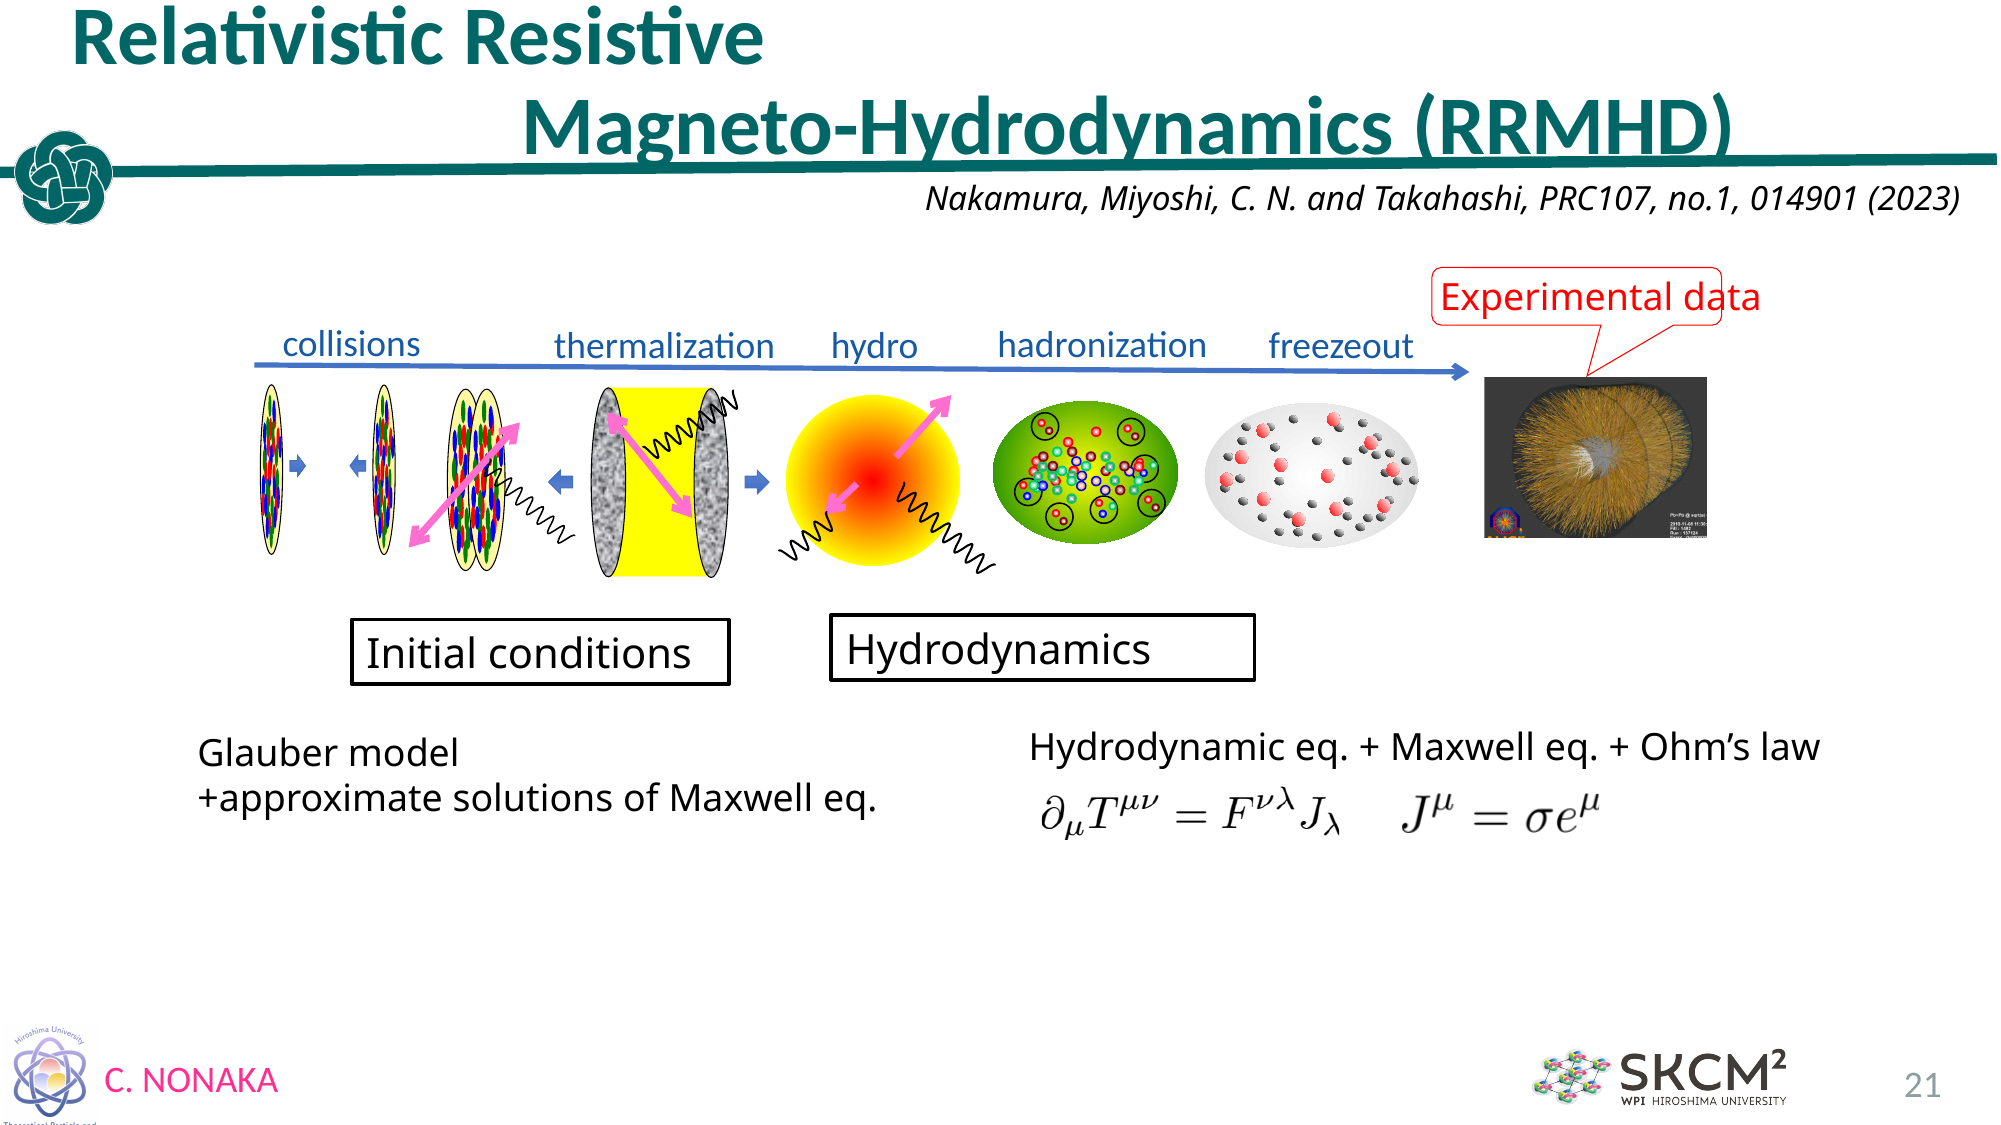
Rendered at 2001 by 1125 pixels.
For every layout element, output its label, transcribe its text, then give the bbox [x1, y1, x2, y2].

text_box Hydrodynamic eq. + Maxwell eq. + Ohm’s law [1013, 715, 1837, 776]
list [1041, 786, 1340, 840]
text_box Glauber model +approximate solutions of Maxwell eq. [182, 721, 893, 827]
picture [14, 130, 113, 225]
picture [2, 1024, 101, 1125]
text_box Initial conditions [351, 619, 729, 685]
title Relativistic Resistive Magneto-Hydrodynamics (RRMHD) [56, 20, 2000, 145]
picture [1530, 1047, 1789, 1108]
picture [1401, 793, 1600, 833]
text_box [254, 265, 1808, 578]
text_box Hydrodynamics [831, 615, 1255, 680]
text_box Nakamura, Miyoshi, C. N. and Takahashi, PRC107, no.1, 014901 (2023) [909, 176, 1986, 243]
slide_number 21 [1619, 1052, 1957, 1113]
